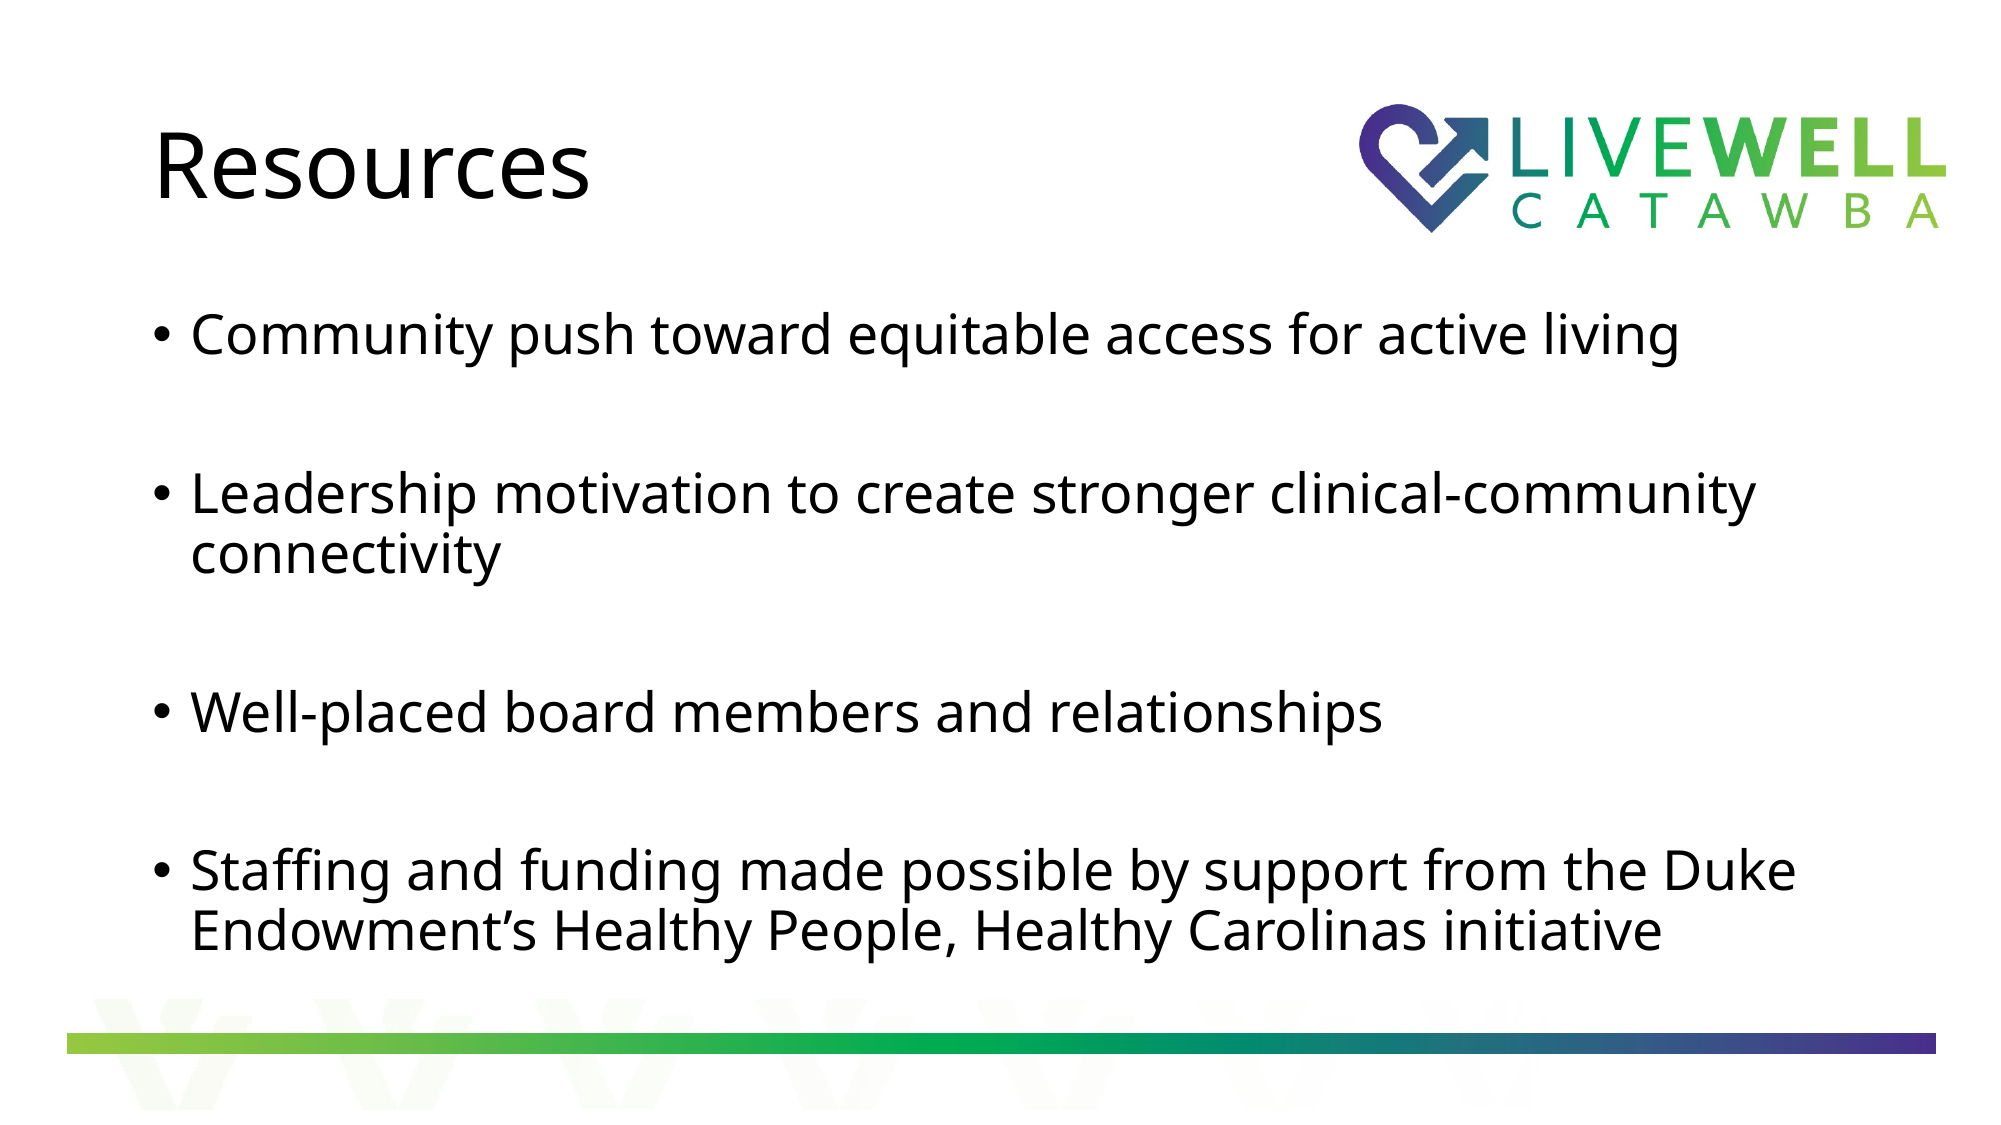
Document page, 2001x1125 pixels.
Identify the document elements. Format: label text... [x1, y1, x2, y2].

list Community push toward equitable access for active living Leadership motivation to create stronger clinical-community connectivity Well-placed board members and relationships Staffing and funding made possible by support from the Duke Endowment’s Healthy People, Healthy Carolinas initiative [137, 299, 1863, 978]
title Resources [137, 59, 1338, 278]
picture [1359, 104, 1946, 233]
